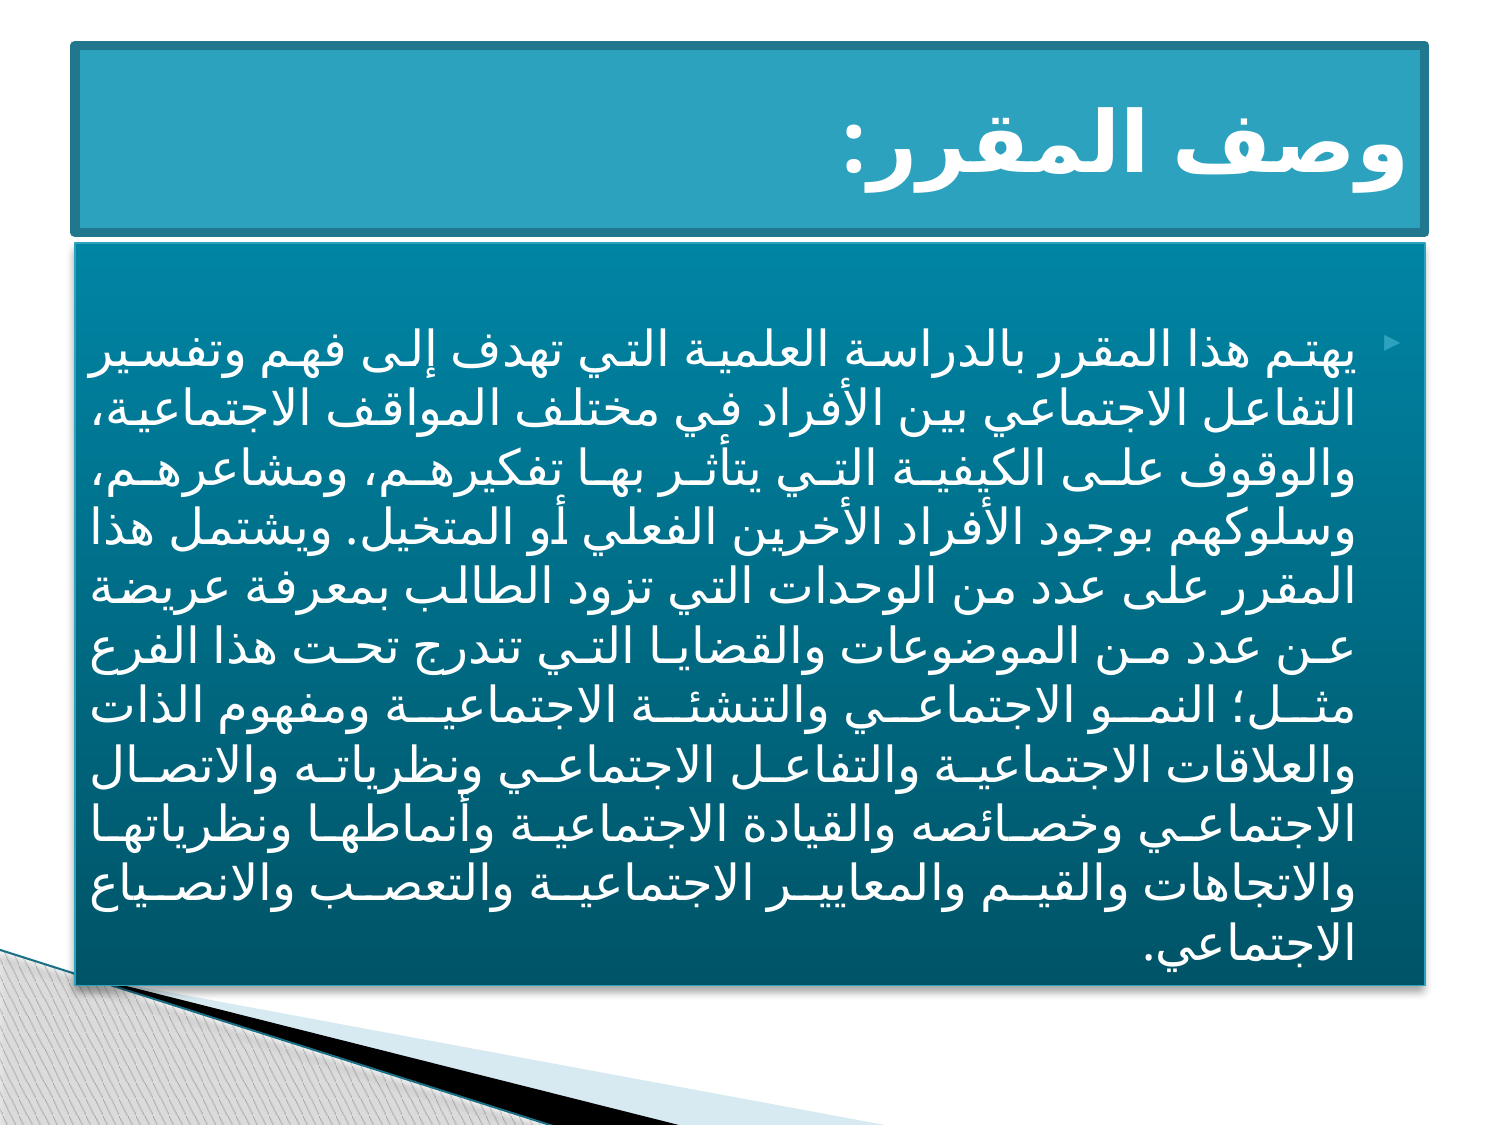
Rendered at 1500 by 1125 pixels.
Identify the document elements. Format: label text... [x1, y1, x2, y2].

list يهتم هذا المقرر بالدراسة العلمية التي تهدف إلى فهم وتفسير التفاعل الاجتماعي بين الأفراد في مختلف المواقف الاجتماعية، والوقوف على الكيفية التي يتأثر بها تفكيرهم، ومشاعرهم، وسلوكهم بوجود الأفراد الأخرين الفعلي أو المتخيل. ويشتمل هذا المقرر على عدد من الوحدات التي تزود الطالب بمعرفة عريضة عن عدد من الموضوعات والقضايا التي تندرج تحت هذا الفرع مثل؛ النمو الاجتماعي والتنشئة الاجتماعية ومفهوم الذات والعلاقات الاجتماعية والتفاعل الاجتماعي ونظرياته والاتصال الاجتماعي وخصائصه والقيادة الاجتماعية وأنماطها ونظرياتها والاتجاهات والقيم والمعايير الاجتماعية والتعصب والانصياع الاجتماعي. [74, 242, 1426, 986]
title وصف المقرر: [70, 41, 1429, 237]
